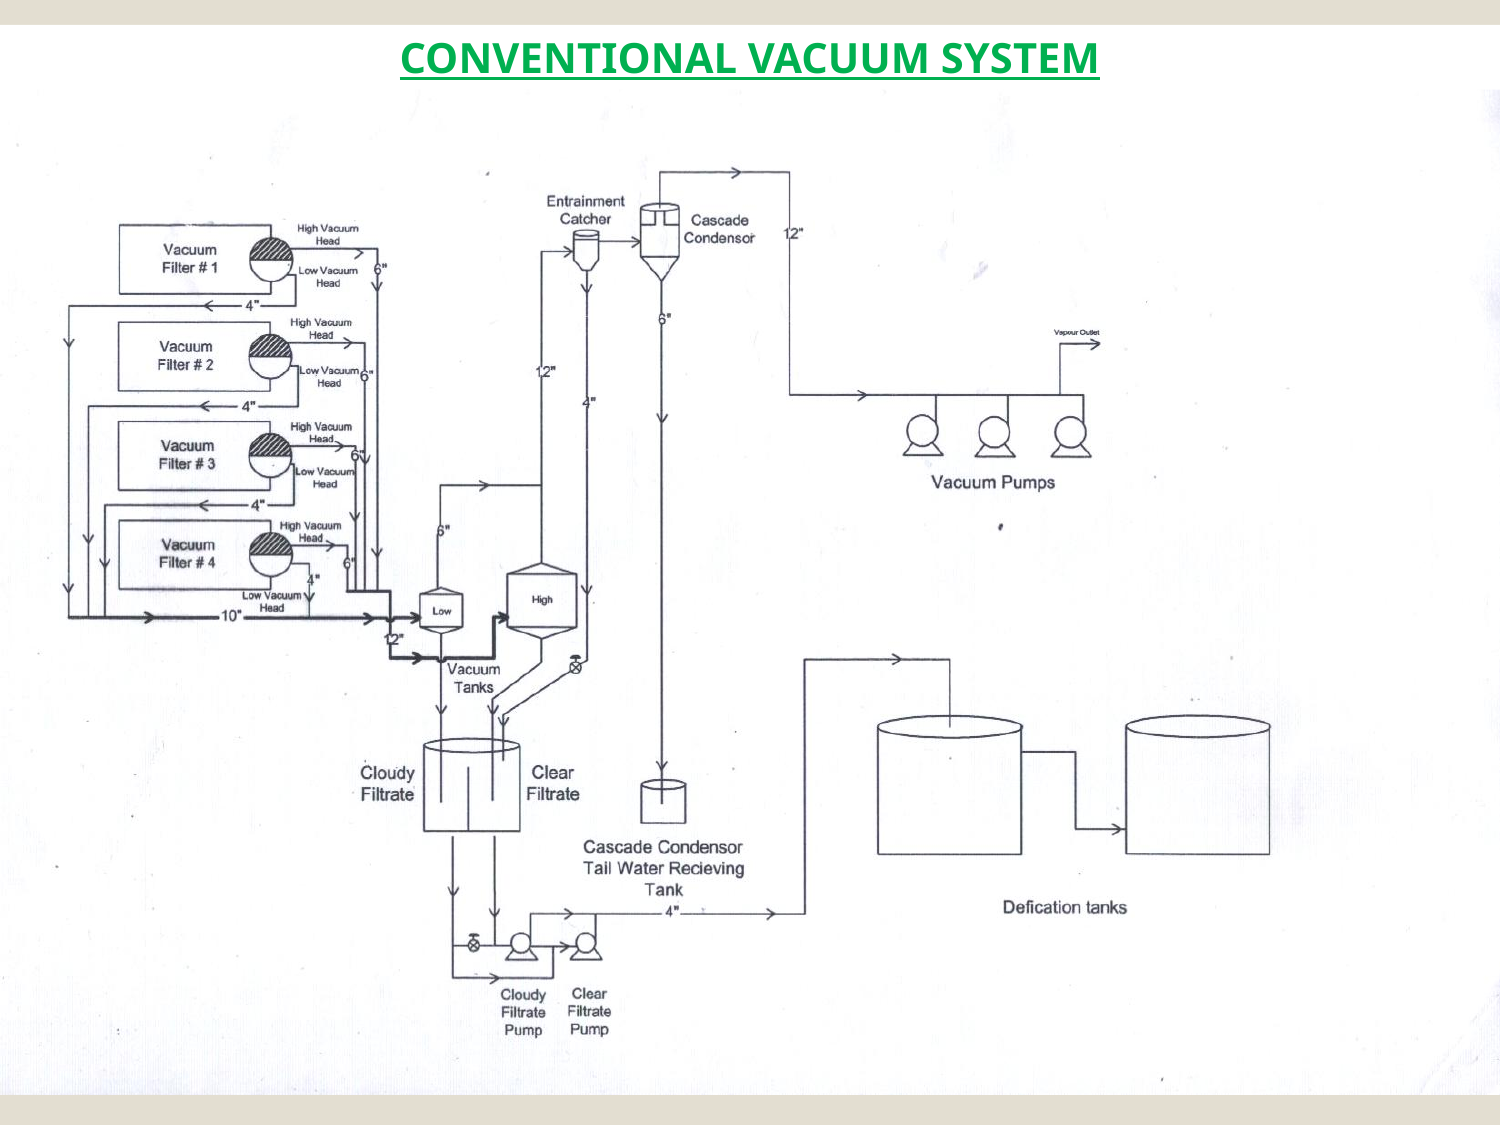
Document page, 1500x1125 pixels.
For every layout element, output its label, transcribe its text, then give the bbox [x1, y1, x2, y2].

picture [0, 29, 1500, 1095]
text_box CONVENTIONAL VACUUM SYSTEM [0, 24, 1500, 29]
